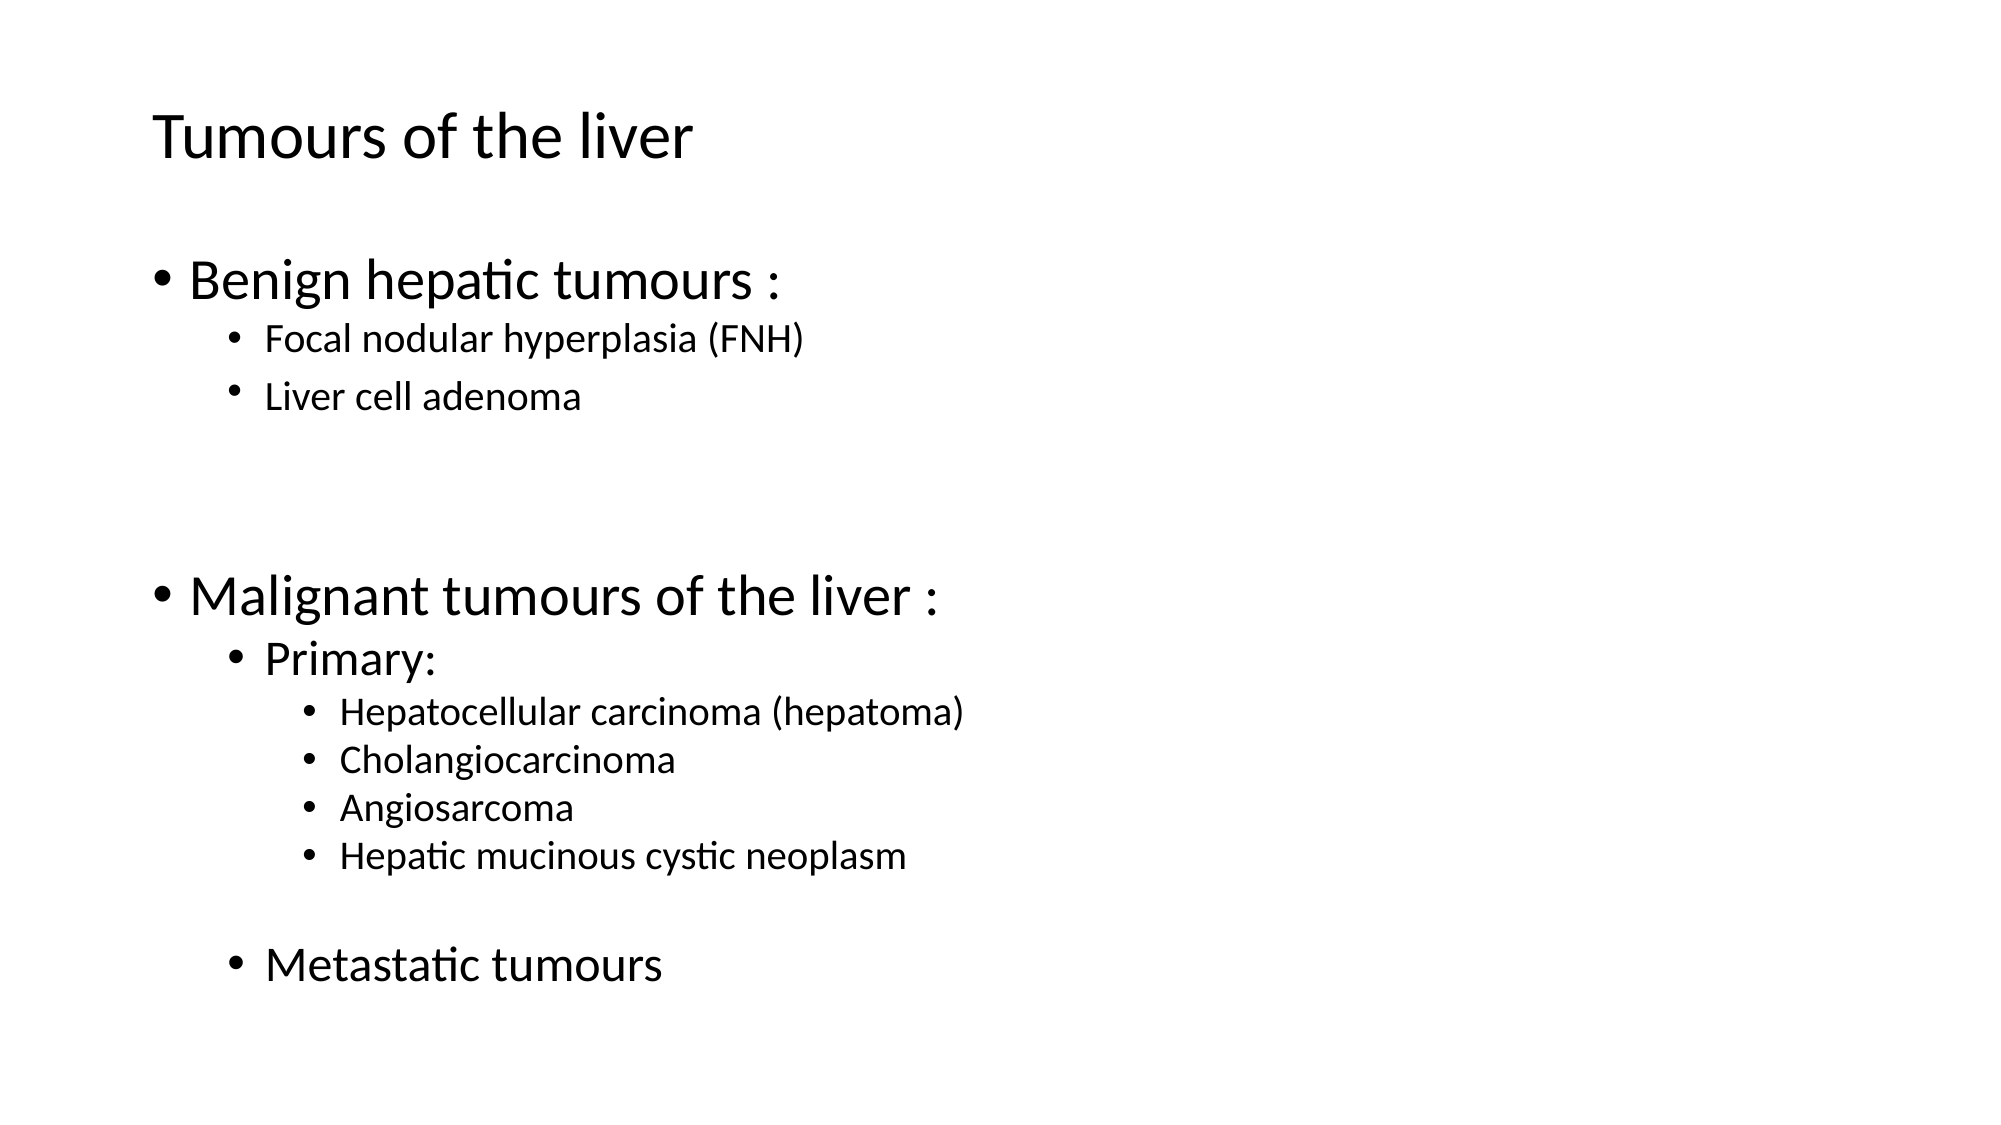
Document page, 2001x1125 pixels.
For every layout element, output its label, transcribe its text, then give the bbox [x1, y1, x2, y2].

list Tumours of the liver Benign hepatic tumours : Focal nodular hyperplasia (FNH) Liver cell adenoma Malignant tumours of the liver : Primary: Hepatocellular carcinoma (hepatoma) Cholangiocarcinoma Angiosarcoma Hepatic mucinous cystic neoplasm Metastatic tumours [137, 93, 1863, 1014]
